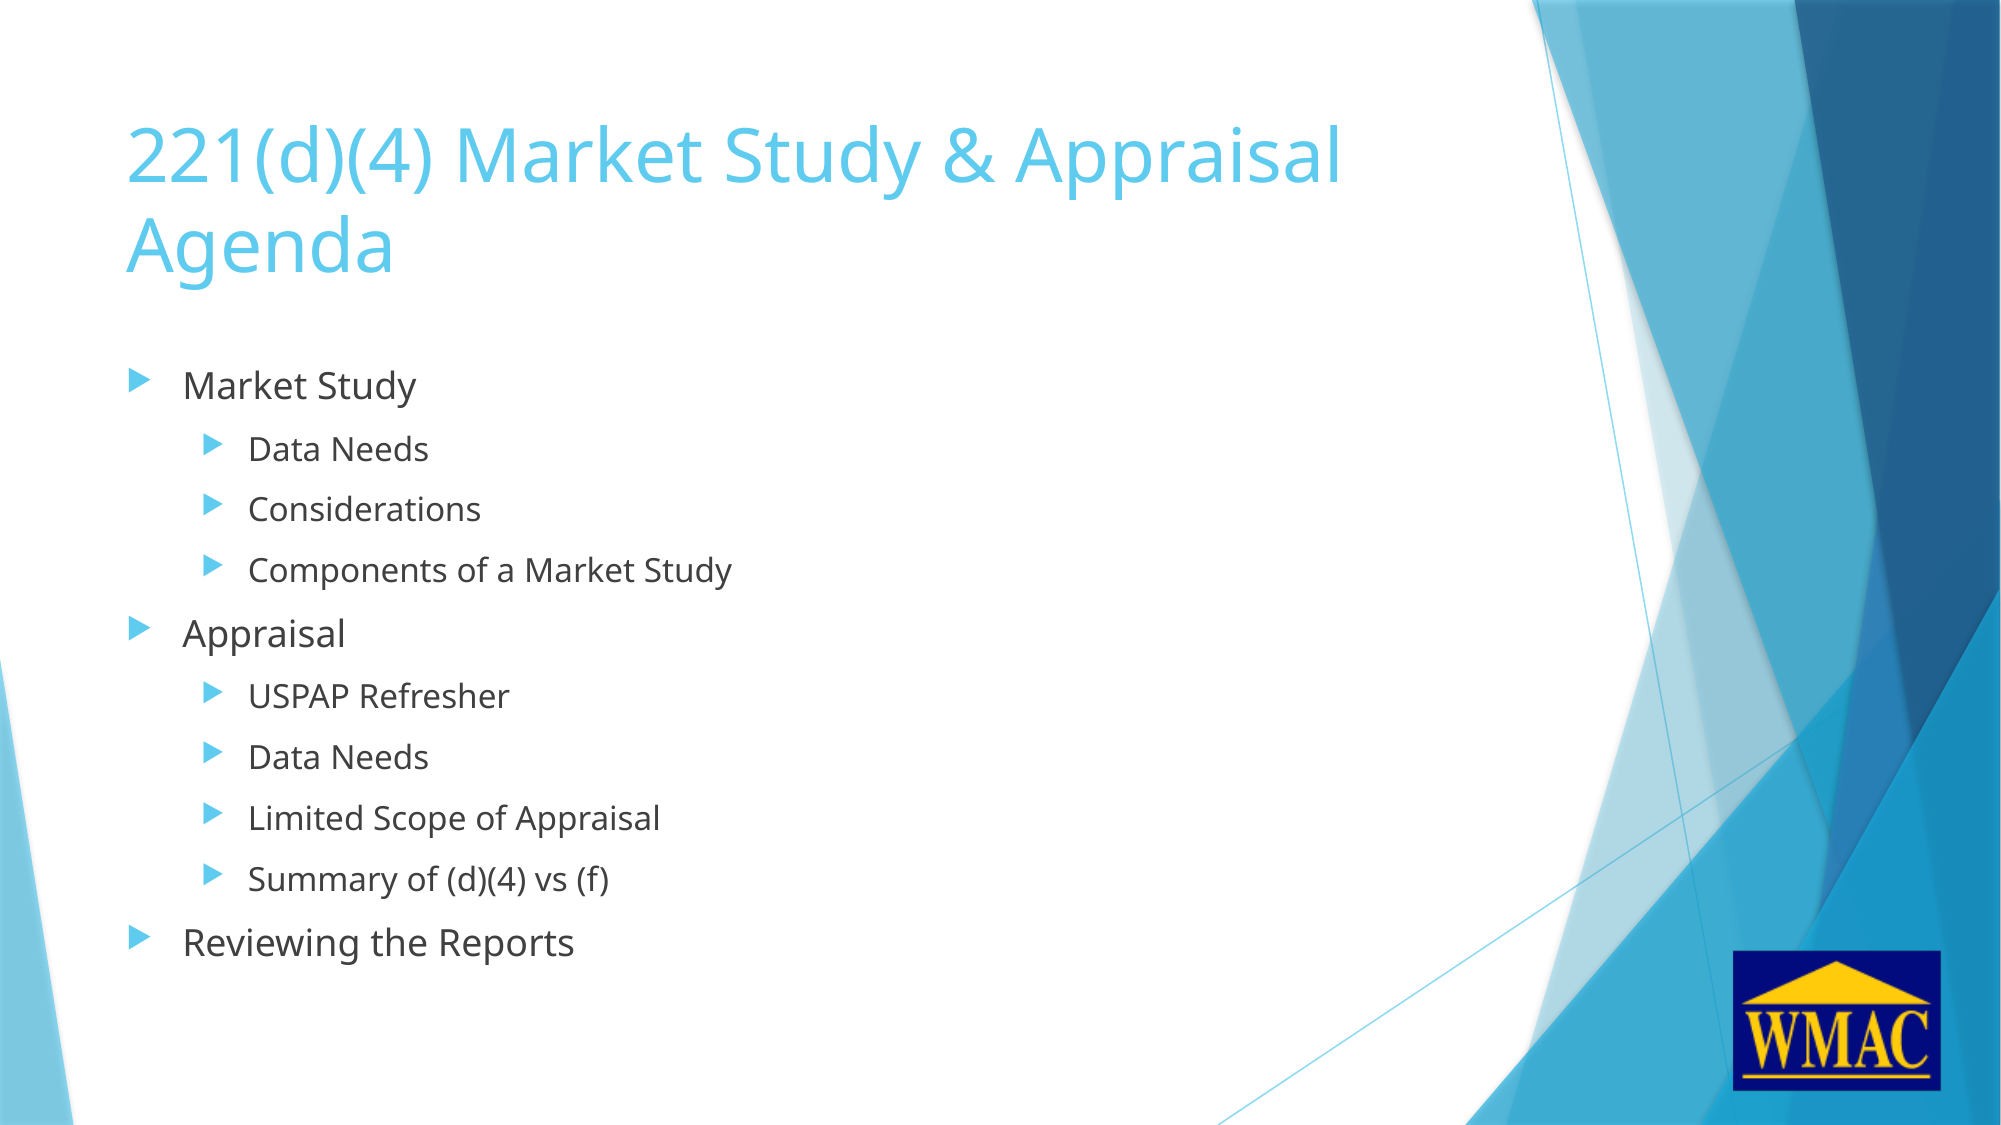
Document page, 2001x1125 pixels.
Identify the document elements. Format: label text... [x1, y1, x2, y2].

picture [1732, 950, 1943, 1092]
title 221(d)(4) Market Study & Appraisal Agenda [111, 99, 1522, 317]
list Market Study Data Needs Considerations Components of a Market Study Appraisal USPAP Refresher Data Needs Limited Scope of Appraisal Summary of (d)(4) vs (f) Reviewing the Reports [111, 354, 1522, 992]
